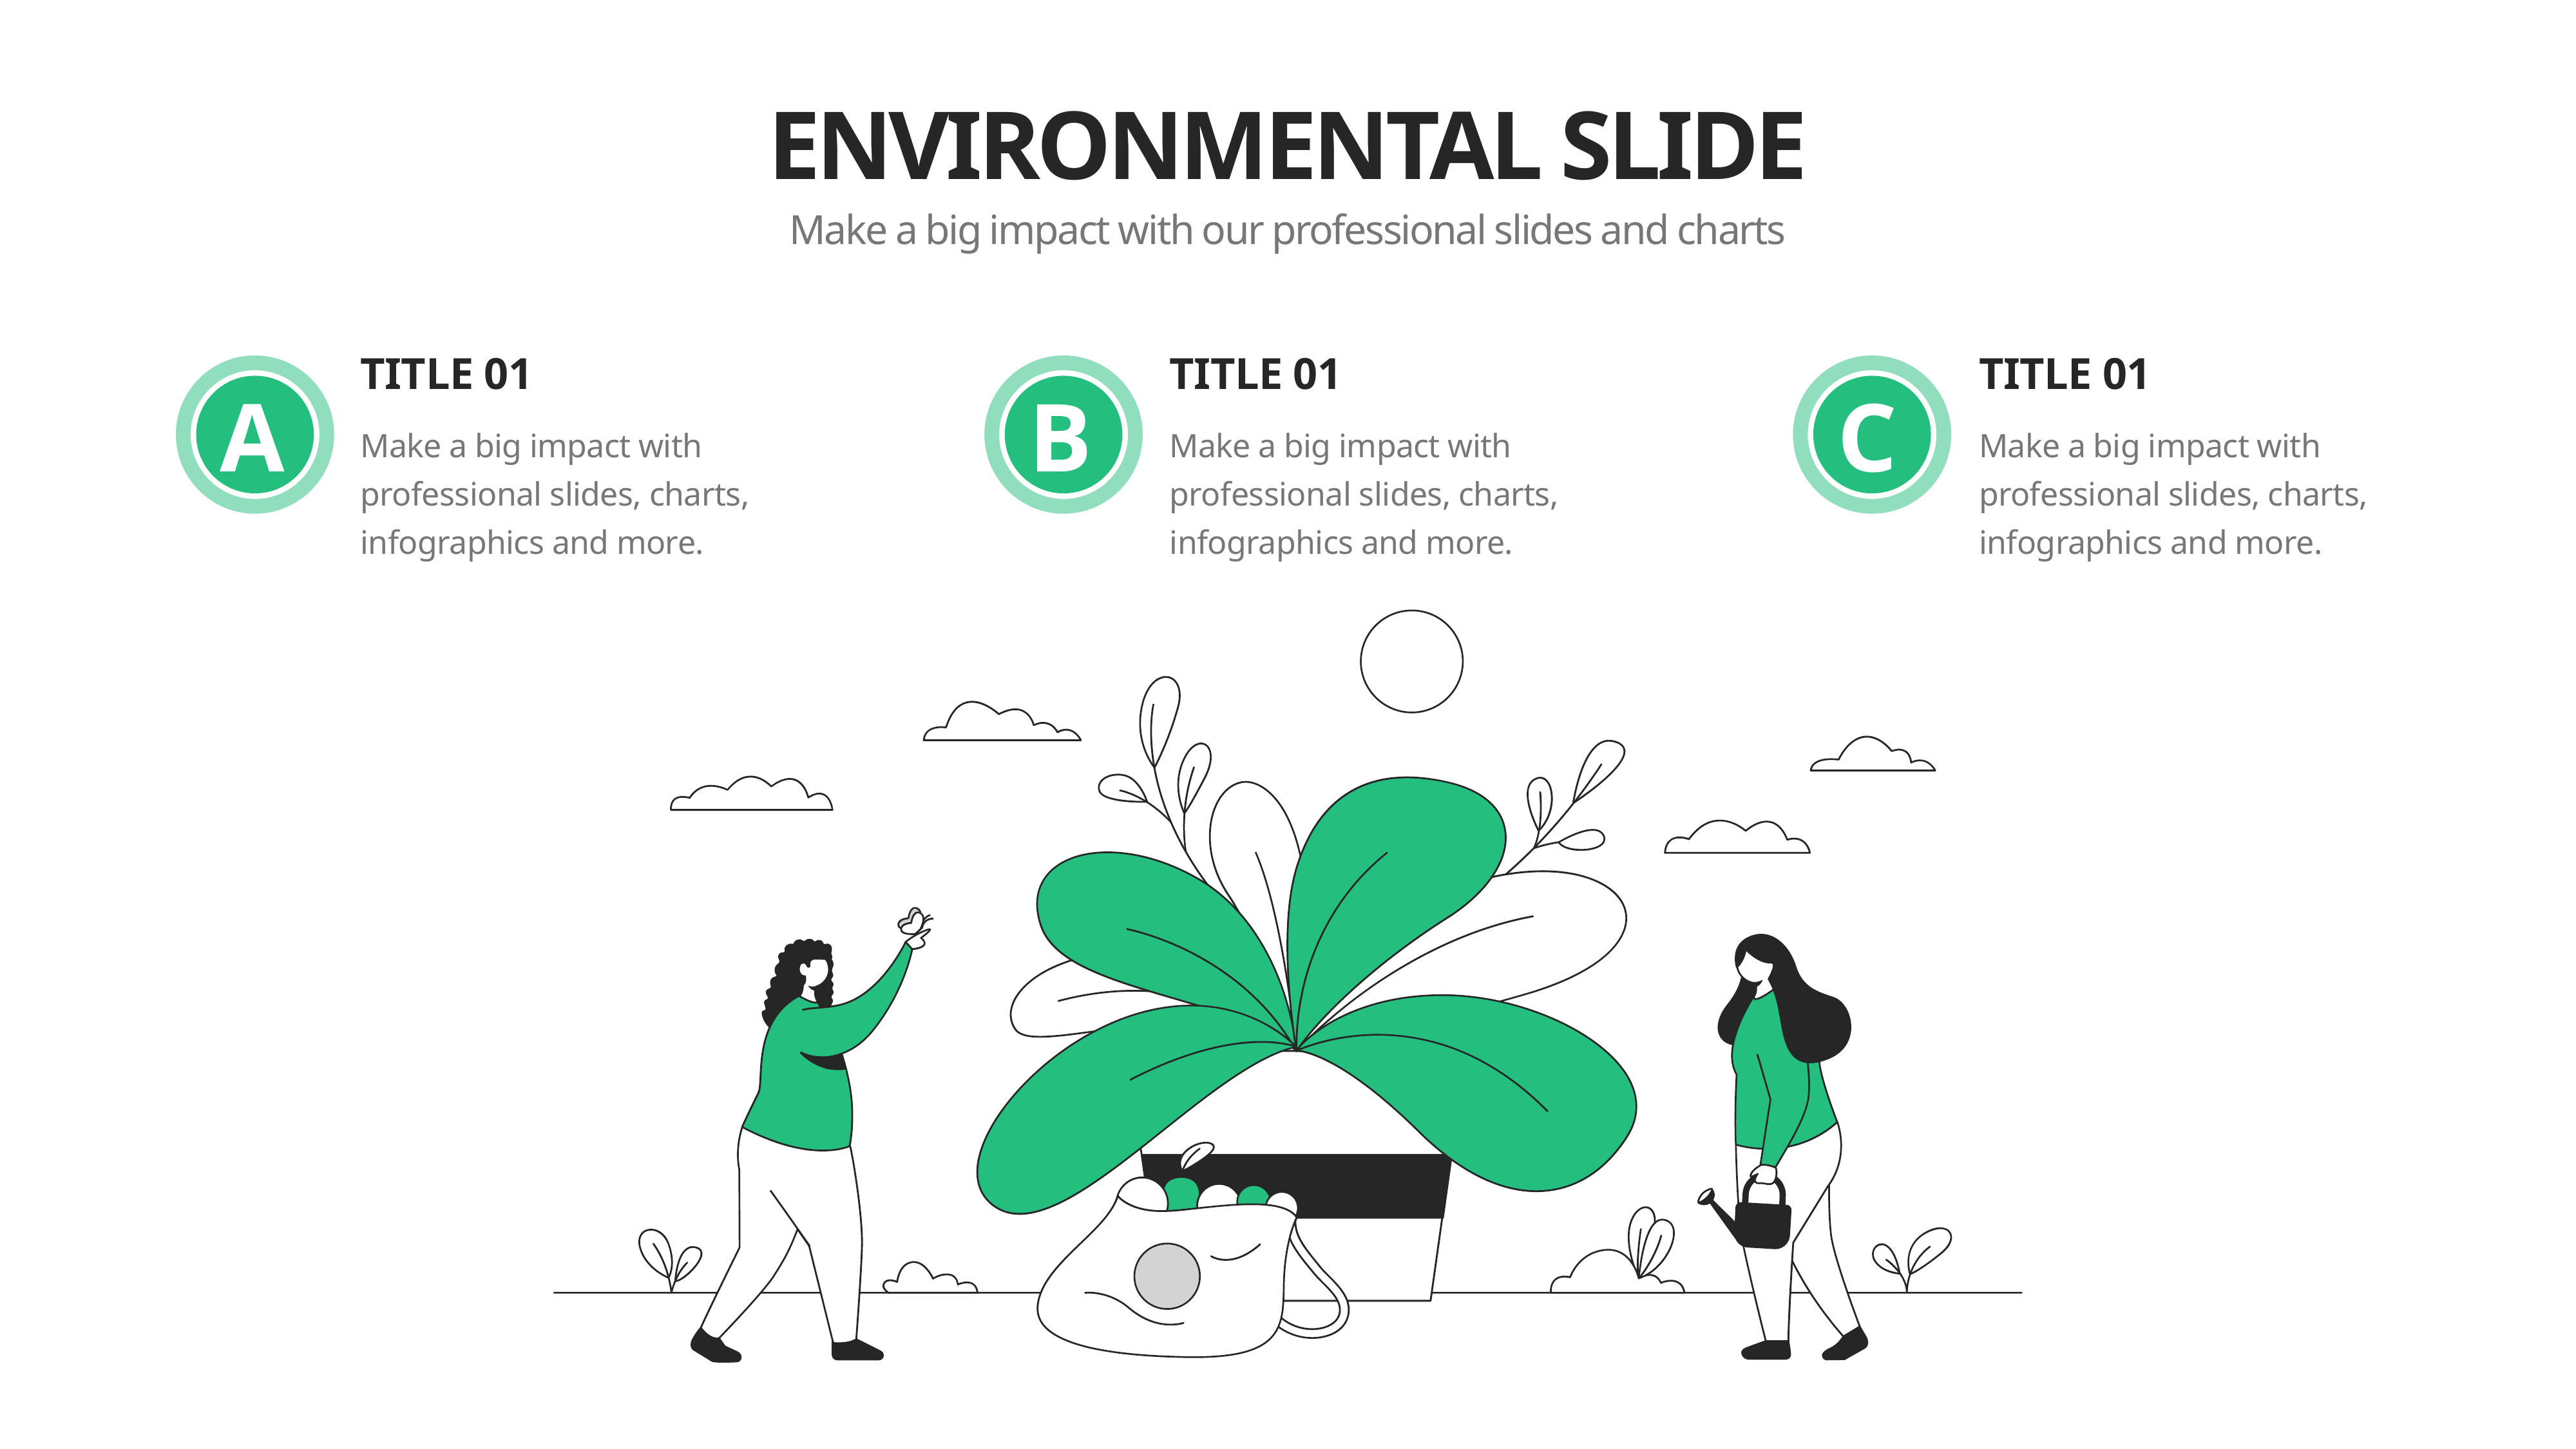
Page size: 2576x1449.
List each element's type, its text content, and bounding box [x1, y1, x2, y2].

text_box [206, 355, 304, 372]
text_box [313, 381, 334, 489]
text_box A [191, 372, 313, 495]
text_box [1821, 495, 1923, 514]
text_box [176, 387, 191, 482]
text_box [553, 609, 2023, 1363]
text_box TITLE 01 [1160, 341, 1631, 403]
text_box Make a big impact with professional slides, charts, infographics and more. [1160, 410, 1631, 565]
text_box [1793, 390, 1807, 480]
text_box [1929, 379, 1952, 490]
text_box [1015, 355, 1112, 372]
text_box B [1000, 372, 1121, 495]
text_box C [1807, 372, 1929, 495]
text_box [984, 388, 1000, 482]
text_box [1013, 495, 1114, 514]
text_box TITLE 01 [1969, 341, 2440, 403]
text_box Make a big impact with professional slides, charts, infographics and more. [350, 410, 821, 565]
text_box Make a big impact with professional slides, charts, infographics and more. [1969, 410, 2440, 565]
text_box ENVIRONMENTAL SLIDE [160, 80, 2416, 199]
text_box Make a big impact with our professional slides and charts [160, 199, 2416, 258]
text_box [204, 495, 306, 514]
text_box TITLE 01 [350, 341, 821, 403]
text_box [1121, 381, 1143, 489]
text_box [1929, 418, 1931, 451]
text_box [1823, 355, 1921, 372]
